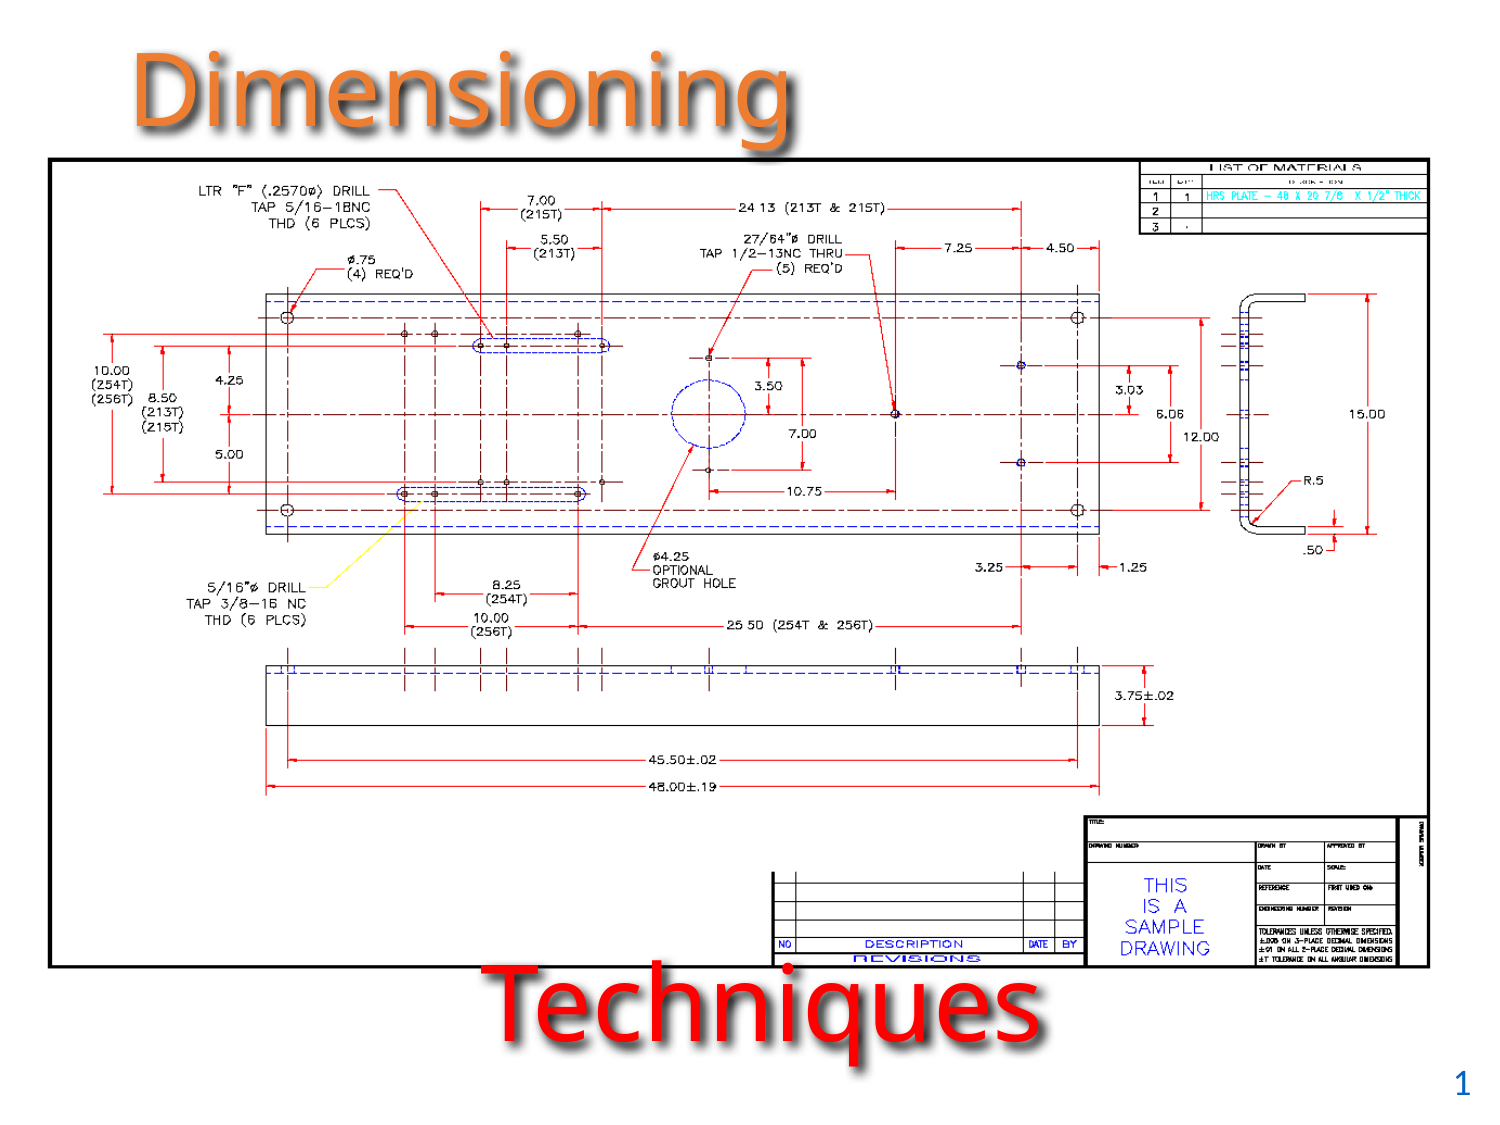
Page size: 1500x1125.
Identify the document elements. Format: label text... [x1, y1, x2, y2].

picture [37, 137, 1442, 975]
list Techniques [125, 983, 1400, 1075]
text_box 1 [1437, 1049, 1500, 1125]
title Dimensioning [112, 37, 1388, 135]
